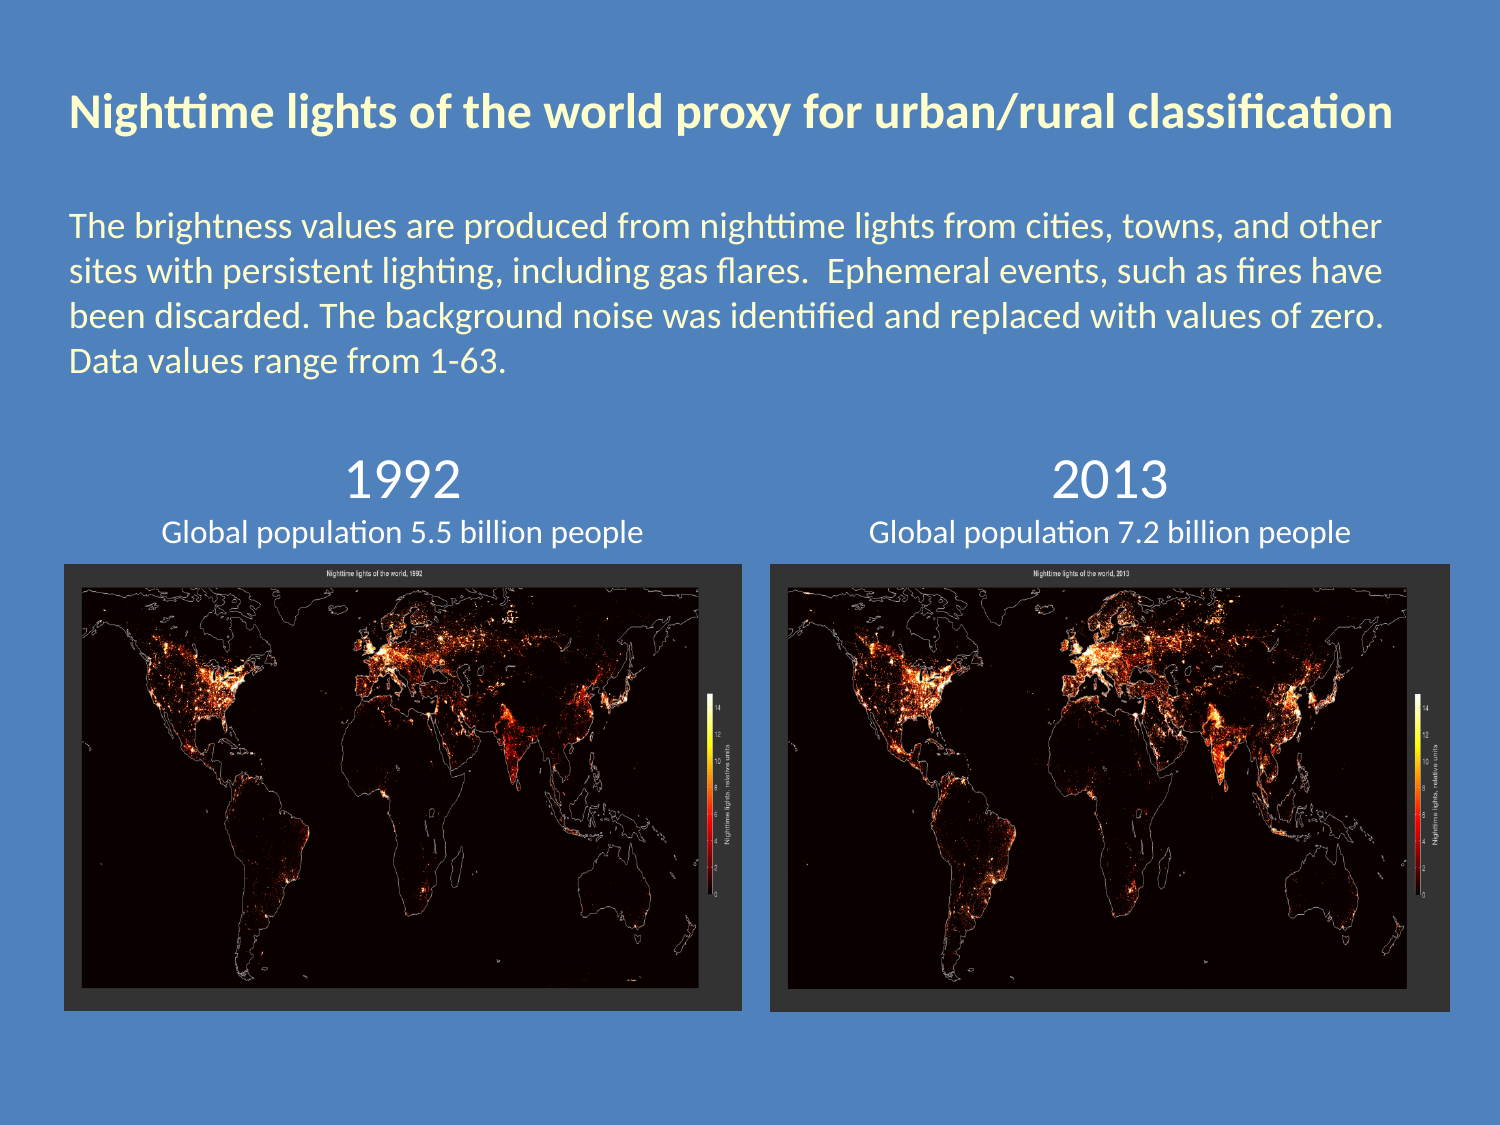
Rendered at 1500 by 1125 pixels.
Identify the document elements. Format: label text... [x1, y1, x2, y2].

picture [63, 564, 742, 1011]
picture [770, 564, 1451, 1012]
text_box 1992 Global population 5.5 billion people [146, 433, 660, 558]
text_box 2013 Global population 7.2 billion people [853, 433, 1367, 558]
text_box Nighttime lights of the world proxy for urban/rural classification The brightness values are produced from nighttime lights from cities, towns, and other sites with persistent lighting, including gas flares. Ephemeral events, such as fires have been discarded. The background noise was identified and replaced with values of zero. Data values range from 1-63. [54, 71, 1450, 389]
